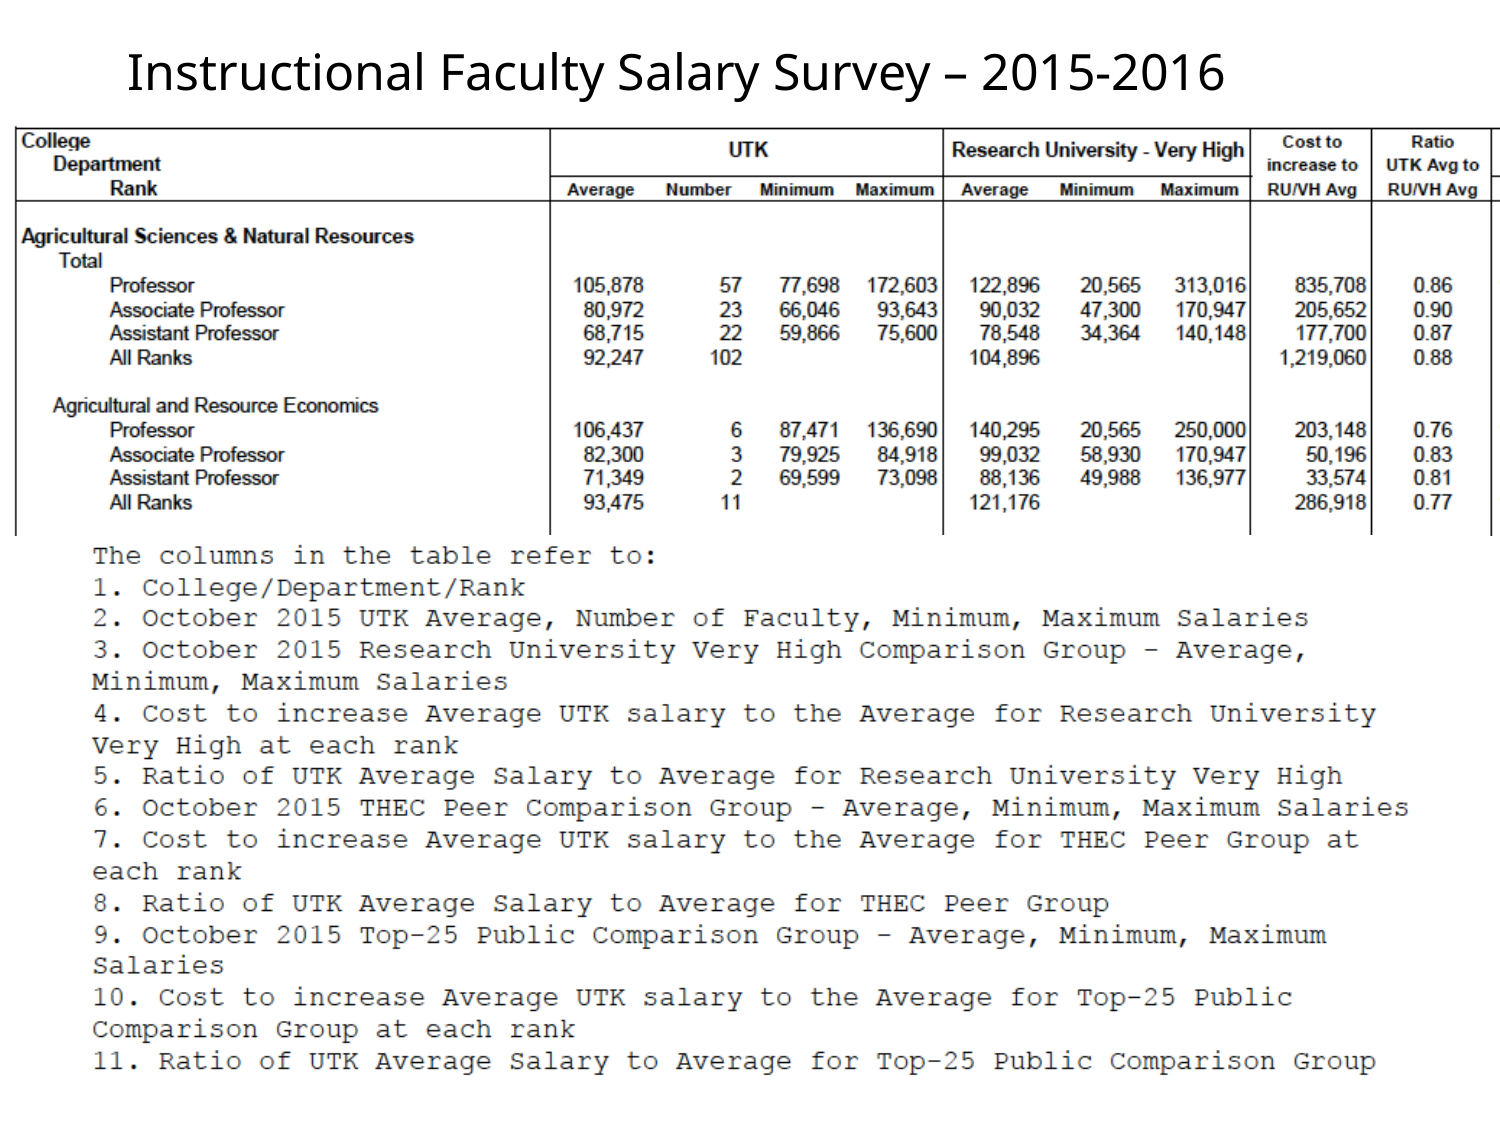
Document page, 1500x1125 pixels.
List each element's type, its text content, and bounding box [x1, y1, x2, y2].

picture [0, 108, 1500, 1091]
text_box Instructional Faculty Salary Survey – 2015-2016 [112, 25, 1388, 108]
